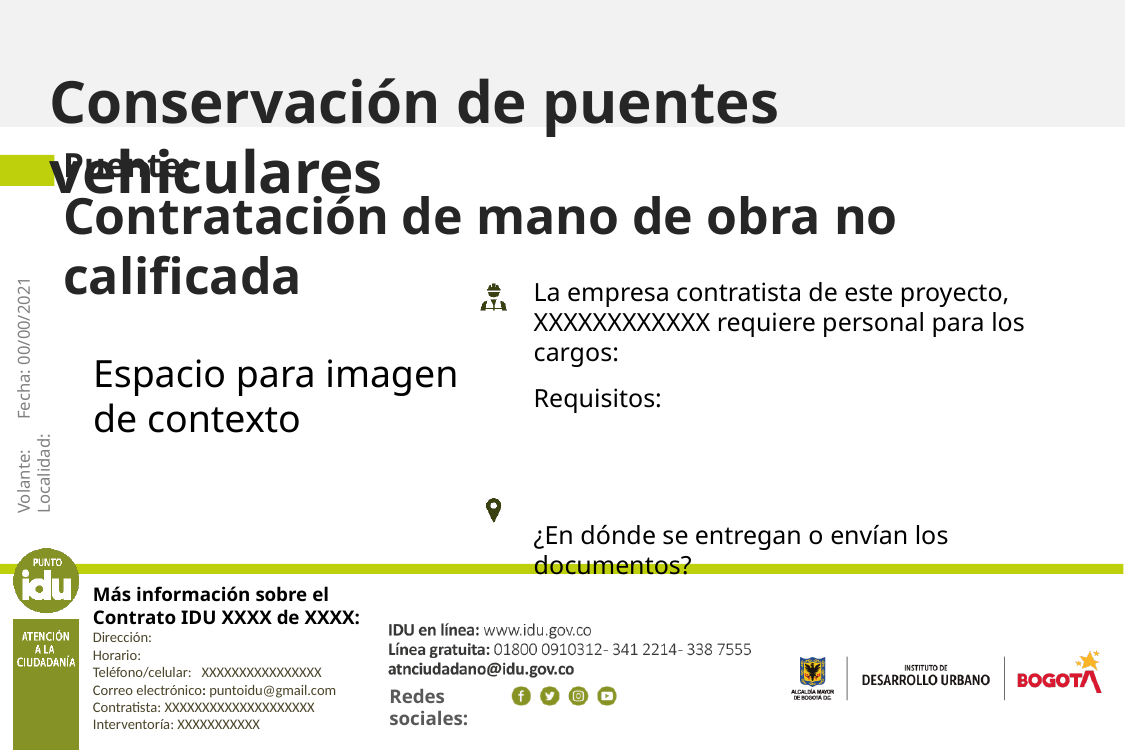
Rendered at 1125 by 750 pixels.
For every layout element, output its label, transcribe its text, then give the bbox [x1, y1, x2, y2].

text_box Más información sobre el Contrato IDU XXXX de XXXX: Dirección: Horario: Teléfono/celular: XXXXXXXXXXXXXXXX Correo electrónico: puntoidu@gmail.com Contratista: XXXXXXXXXXXXXXXXXXXX Interventoría: XXXXXXXXXXX [78, 575, 520, 750]
text_box Conservación de puentes vehiculares [34, 57, 1125, 213]
picture [476, 492, 511, 527]
picture [476, 281, 511, 315]
text_box La empresa contratista de este proyecto, XXXXXXXXXXXX requiere personal para los cargos: Requisitos: ¿En dónde se entregan o envían los documentos? [518, 269, 1059, 652]
text_box Contratación de mano de obra no calificada [48, 213, 994, 312]
picture [520, 634, 1125, 726]
text_box Espacio para imagen de contexto [78, 342, 480, 447]
text_box Volante: Fecha: 00/00/2021 Localidad: [5, 186, 71, 529]
picture [13, 548, 79, 750]
